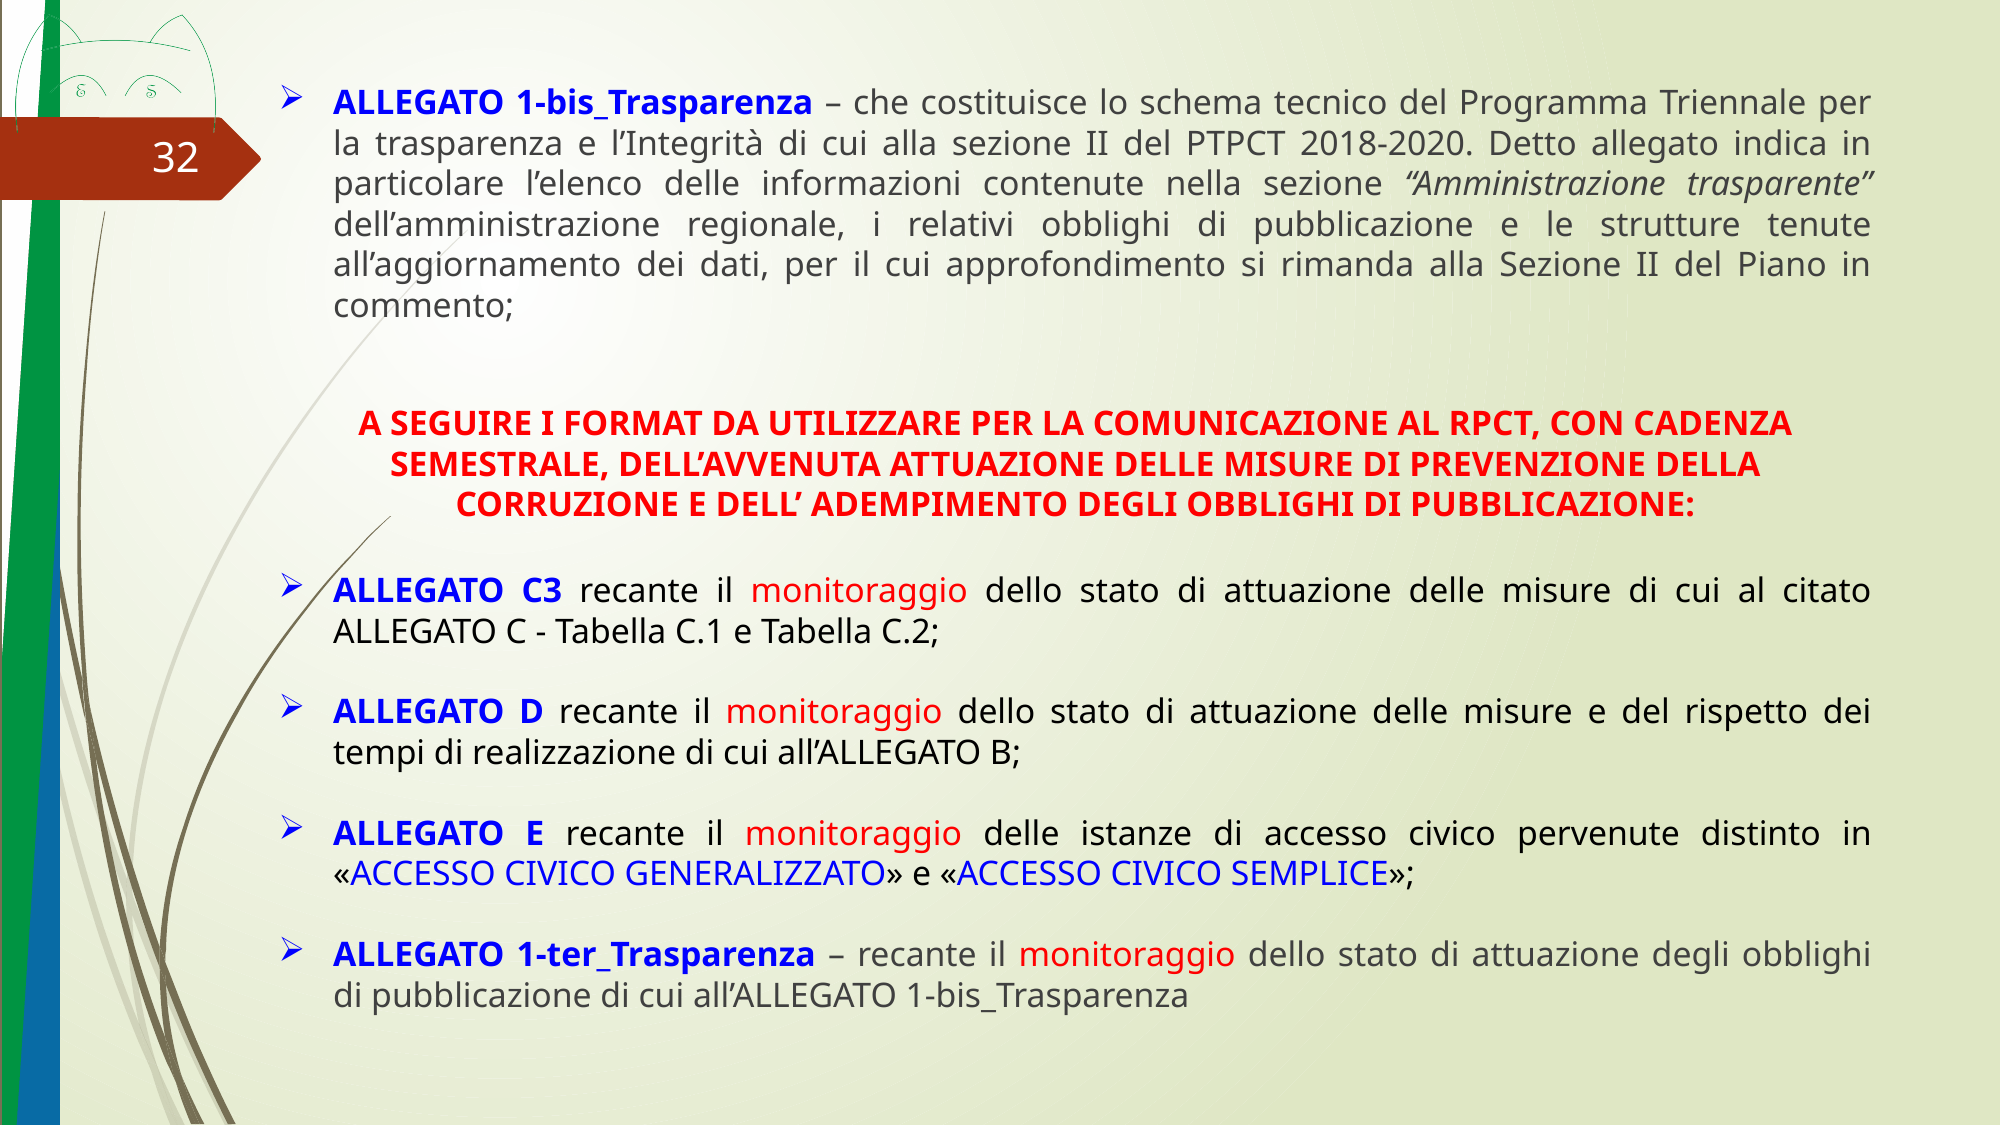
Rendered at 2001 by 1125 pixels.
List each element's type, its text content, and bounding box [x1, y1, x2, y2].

slide_number 32 [87, 129, 216, 190]
list ALLEGATO 1-bis_Trasparenza – che costituisce lo schema tecnico del Programma Triennale per la trasparenza e l’Integrità di cui alla sezione II del PTPCT 2018-2020. Detto allegato indica in particolare l’elenco delle informazioni contenute nella sezione “Amministrazione trasparente” dell’amministrazione regionale, i relativi obblighi di pubblicazione e le strutture tenute all’aggiornamento dei dati, per il cui approfondimento si rimanda alla Sezione II del Piano in commento; A SEGUIRE I FORMAT DA UTILIZZARE PER LA COMUNICAZIONE AL RPCT, CON CADENZA SEMESTRALE, DELL’AVVENUTA ATTUAZIONE DELLE MISURE DI PREVENZIONE DELLA CORRUZIONE E DELL’ ADEMPIMENTO DEGLI OBBLIGHI DI PUBBLICAZIONE: ALLEGATO C3 recante il monitoraggio dello stato di attuazione delle misure di cui al citato ALLEGATO C - Tabella C.1 e Tabella C.2; ALLEGATO D recante il monitoraggio dello stato di attuazione delle misure e del rispetto dei tempi di realizzazione di cui all’ALLEGATO B; ALLEGATO E recante il monitoraggio delle istanze di accesso civico pervenute distinto in «ACCESSO CIVICO GENERALIZZATO» e «ACCESSO CIVICO SEMPLICE»; ALLEGATO 1-ter_Trasparenza – recante il monitoraggio dello stato di attuazione degli obblighi di pubblicazione di cui all’ALLEGATO 1-bis_Trasparenza [263, 33, 1888, 1027]
picture [15, 14, 216, 133]
